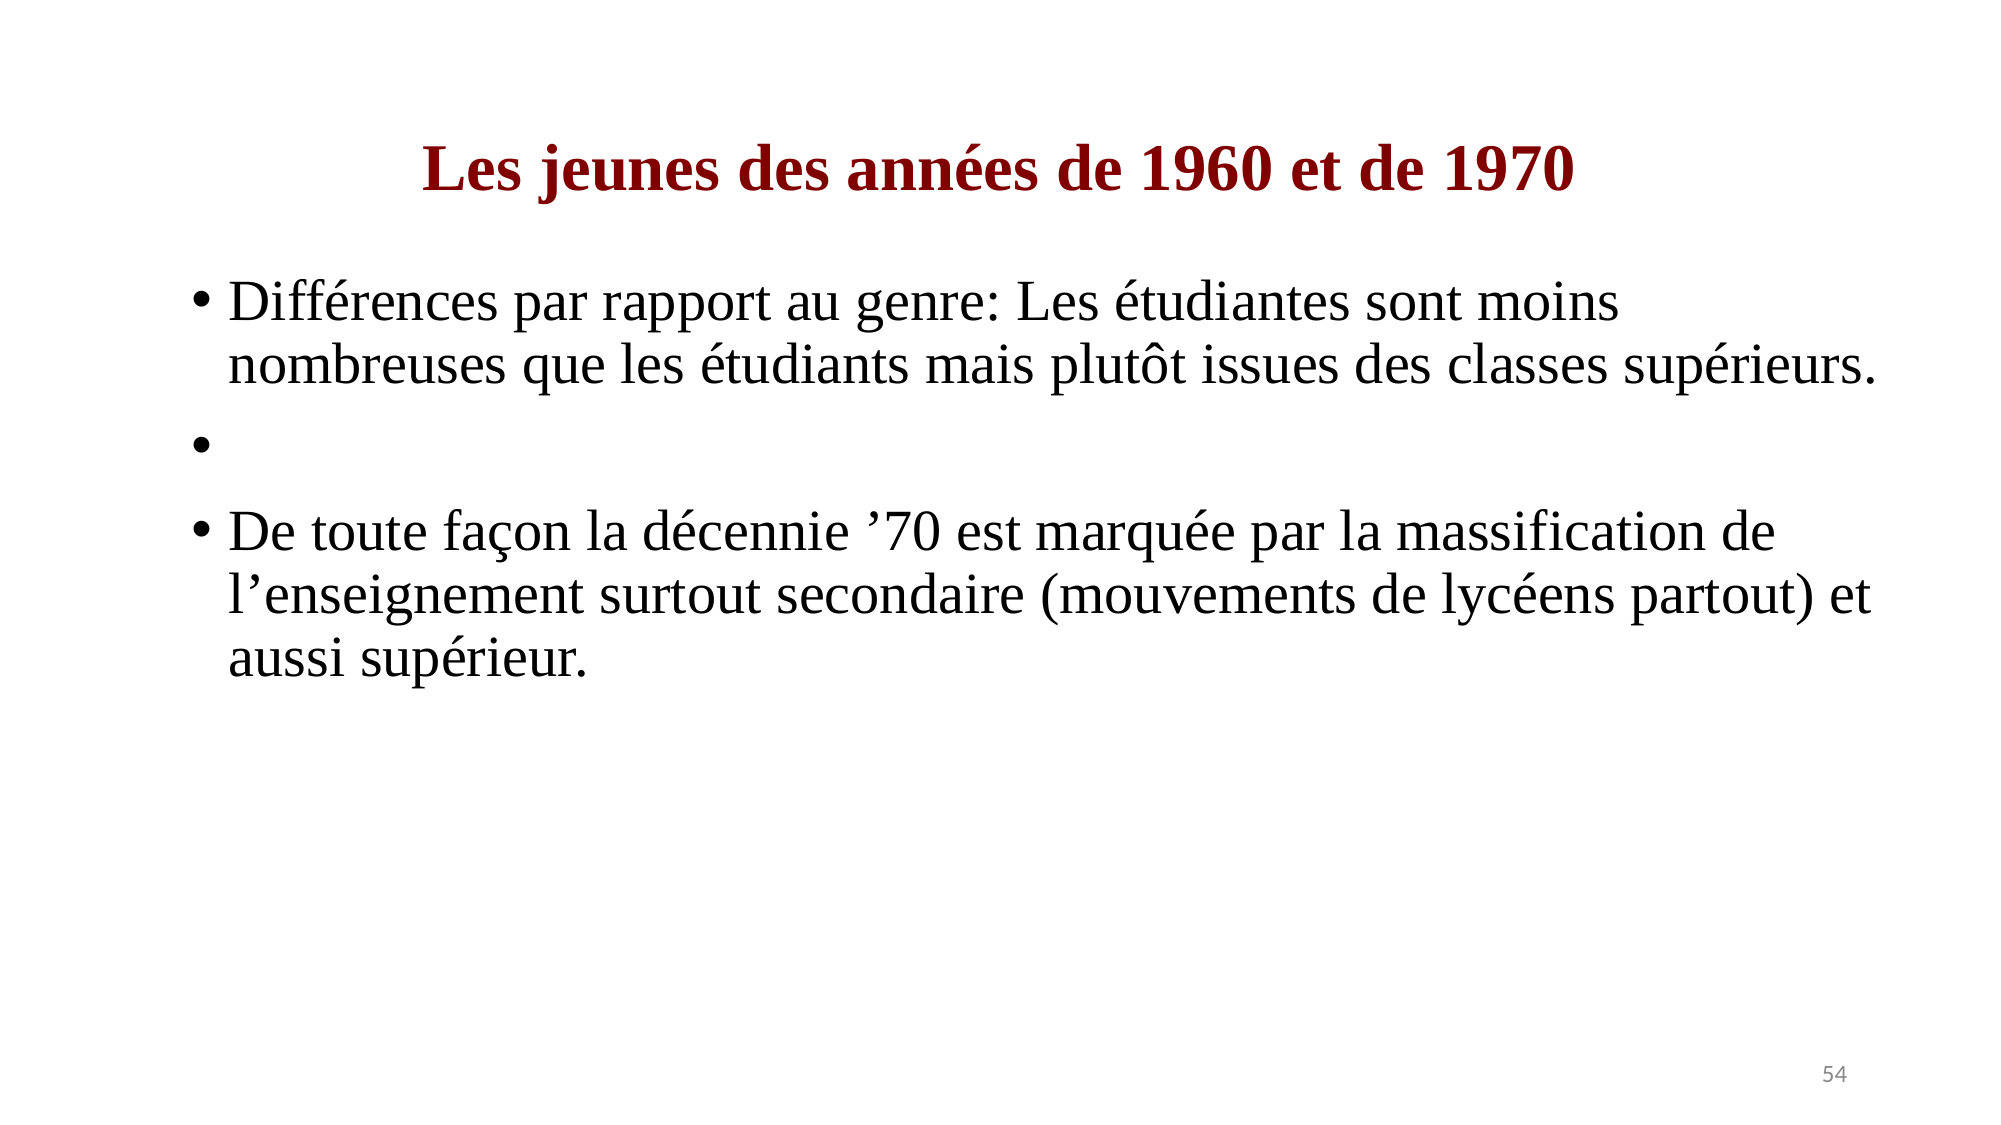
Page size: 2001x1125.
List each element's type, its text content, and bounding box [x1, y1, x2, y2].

list Différences par rapport au genre: Les étudiantes sont moins nombreuses que les étudiants mais plutôt issues des classes supérieurs. De toute façon la décennie ’70 est marquée par la massification de l’enseignement surtout secondaire (mouvements de lycéens partout) et aussi supérieur. [176, 262, 1917, 1005]
title Les jeunes des années de 1960 et de 1970 [137, 59, 1863, 278]
slide_number 54 [1412, 1042, 1863, 1103]
